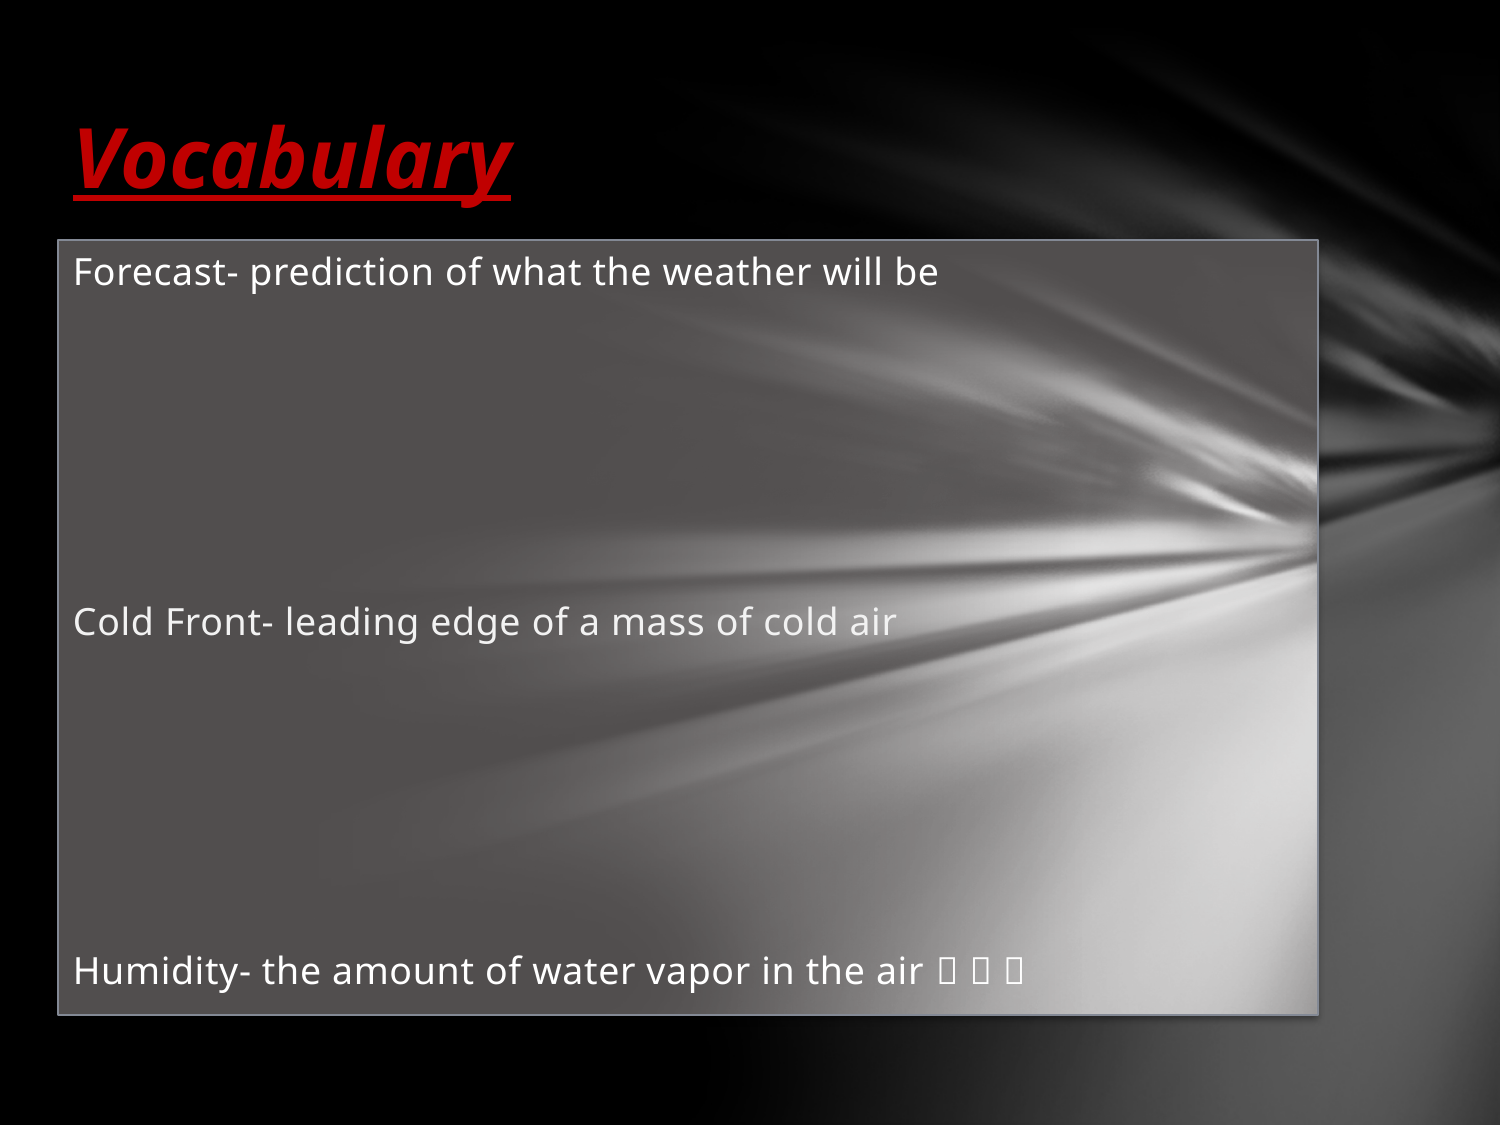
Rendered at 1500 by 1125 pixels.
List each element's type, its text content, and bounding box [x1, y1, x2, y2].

list Forecast- prediction of what the weather will be Cold Front- leading edge of a mass of cold air Humidity- the amount of water vapor in the air    [57, 239, 1319, 1016]
title Vocabulary [57, 37, 1318, 213]
